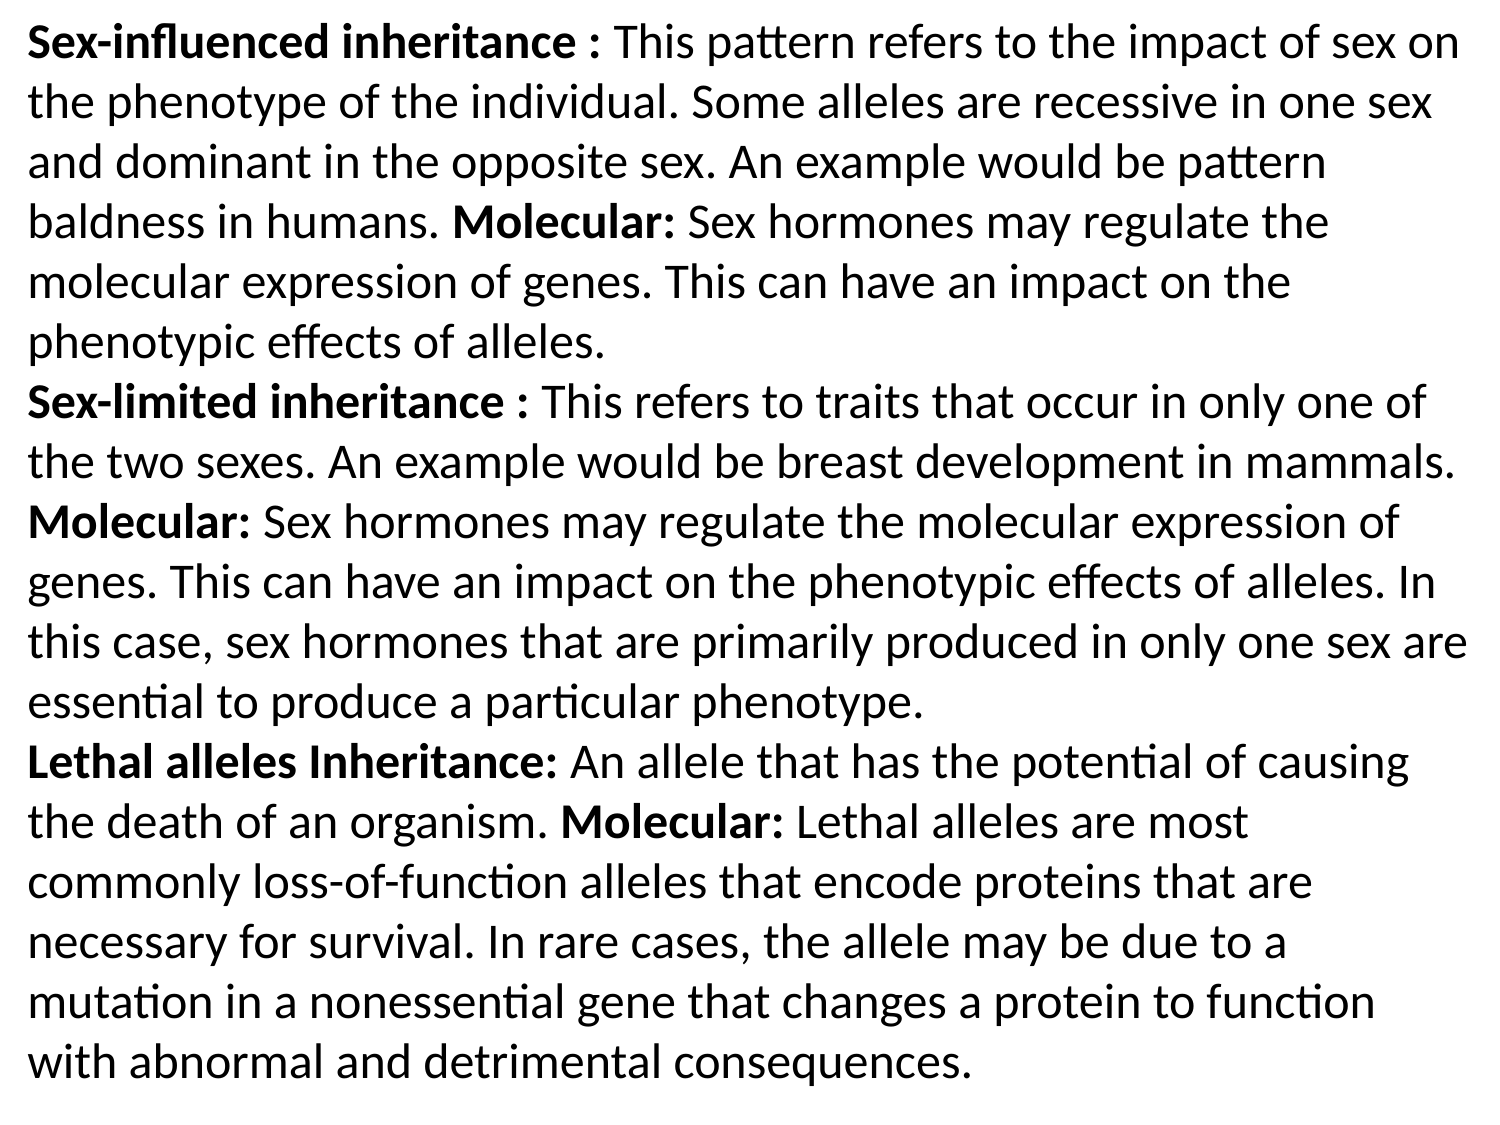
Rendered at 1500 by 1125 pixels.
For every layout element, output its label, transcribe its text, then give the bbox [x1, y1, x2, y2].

text_box Sex-influenced inheritance : This pattern refers to the impact of sex on the phenotype of the individual. Some alleles are recessive in one sex and dominant in the opposite sex. An example would be pattern baldness in humans. Molecular: Sex hormones may regulate the molecular expression of genes. This can have an impact on the phenotypic effects of alleles. Sex-limited inheritance : This refers to traits that occur in only one of the two sexes. An example would be breast development in mammals. Molecular: Sex hormones may regulate the molecular expression of genes. This can have an impact on the phenotypic effects of alleles. In this case, sex hormones that are primarily produced in only one sex are essential to produce a particular phenotype. Lethal alleles Inheritance: An allele that has the potential of causing the death of an organism. Molecular: Lethal alleles are most commonly loss-of-function alleles that encode proteins that are necessary for survival. In rare cases, the allele may be due to a mutation in a nonessential gene that changes a protein to function with abnormal and detrimental consequences. [12, 0, 1488, 1125]
